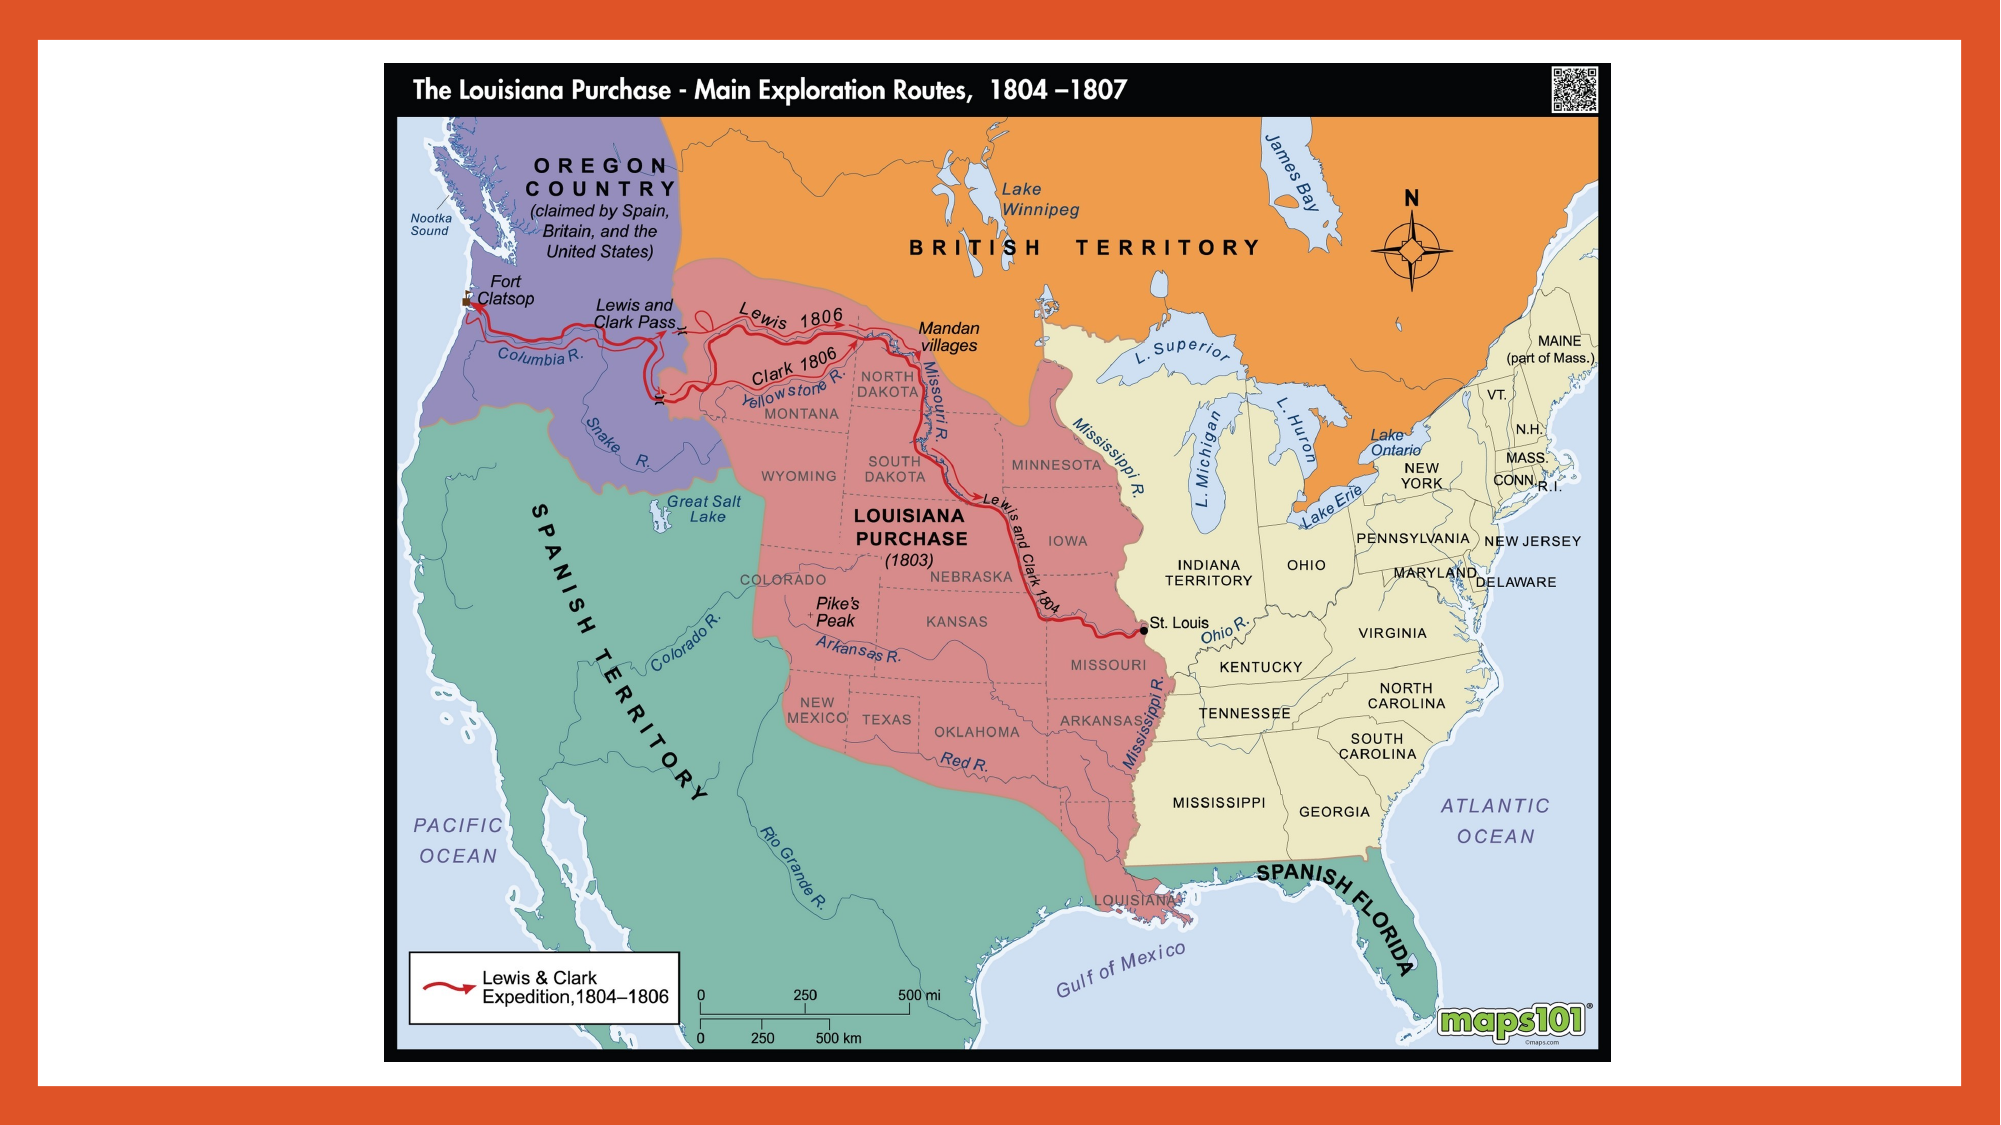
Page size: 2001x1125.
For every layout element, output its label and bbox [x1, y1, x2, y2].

list [384, 63, 1611, 1062]
